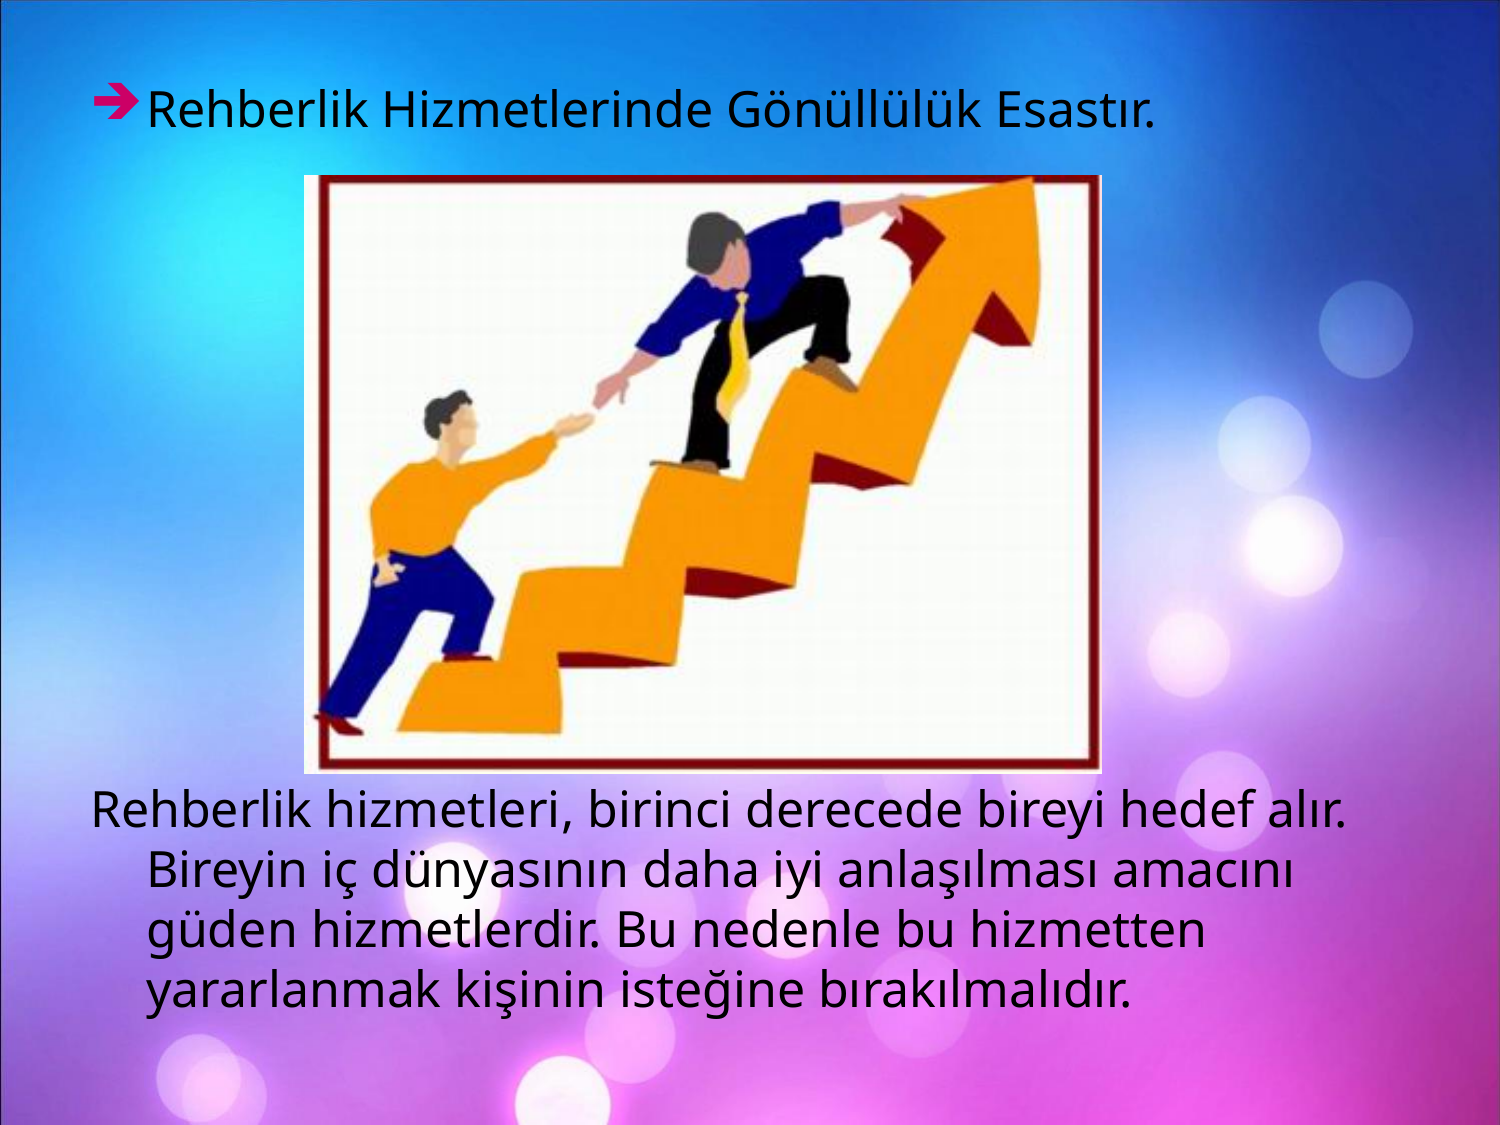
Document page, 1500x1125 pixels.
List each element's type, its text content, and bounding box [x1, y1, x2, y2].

list Rehberlik Hizmetlerinde Gönüllülük Esastır. Rehberlik hizmetleri, birinci derecede bireyi hedef alır. Bireyin iç dünyasının daha iyi anlaşılması amacını güden hizmetlerdir. Bu nedenle bu hizmetten yararlanmak kişinin isteğine bırakılmalıdır. [74, 70, 1426, 1067]
picture [0, 0, 1500, 1125]
